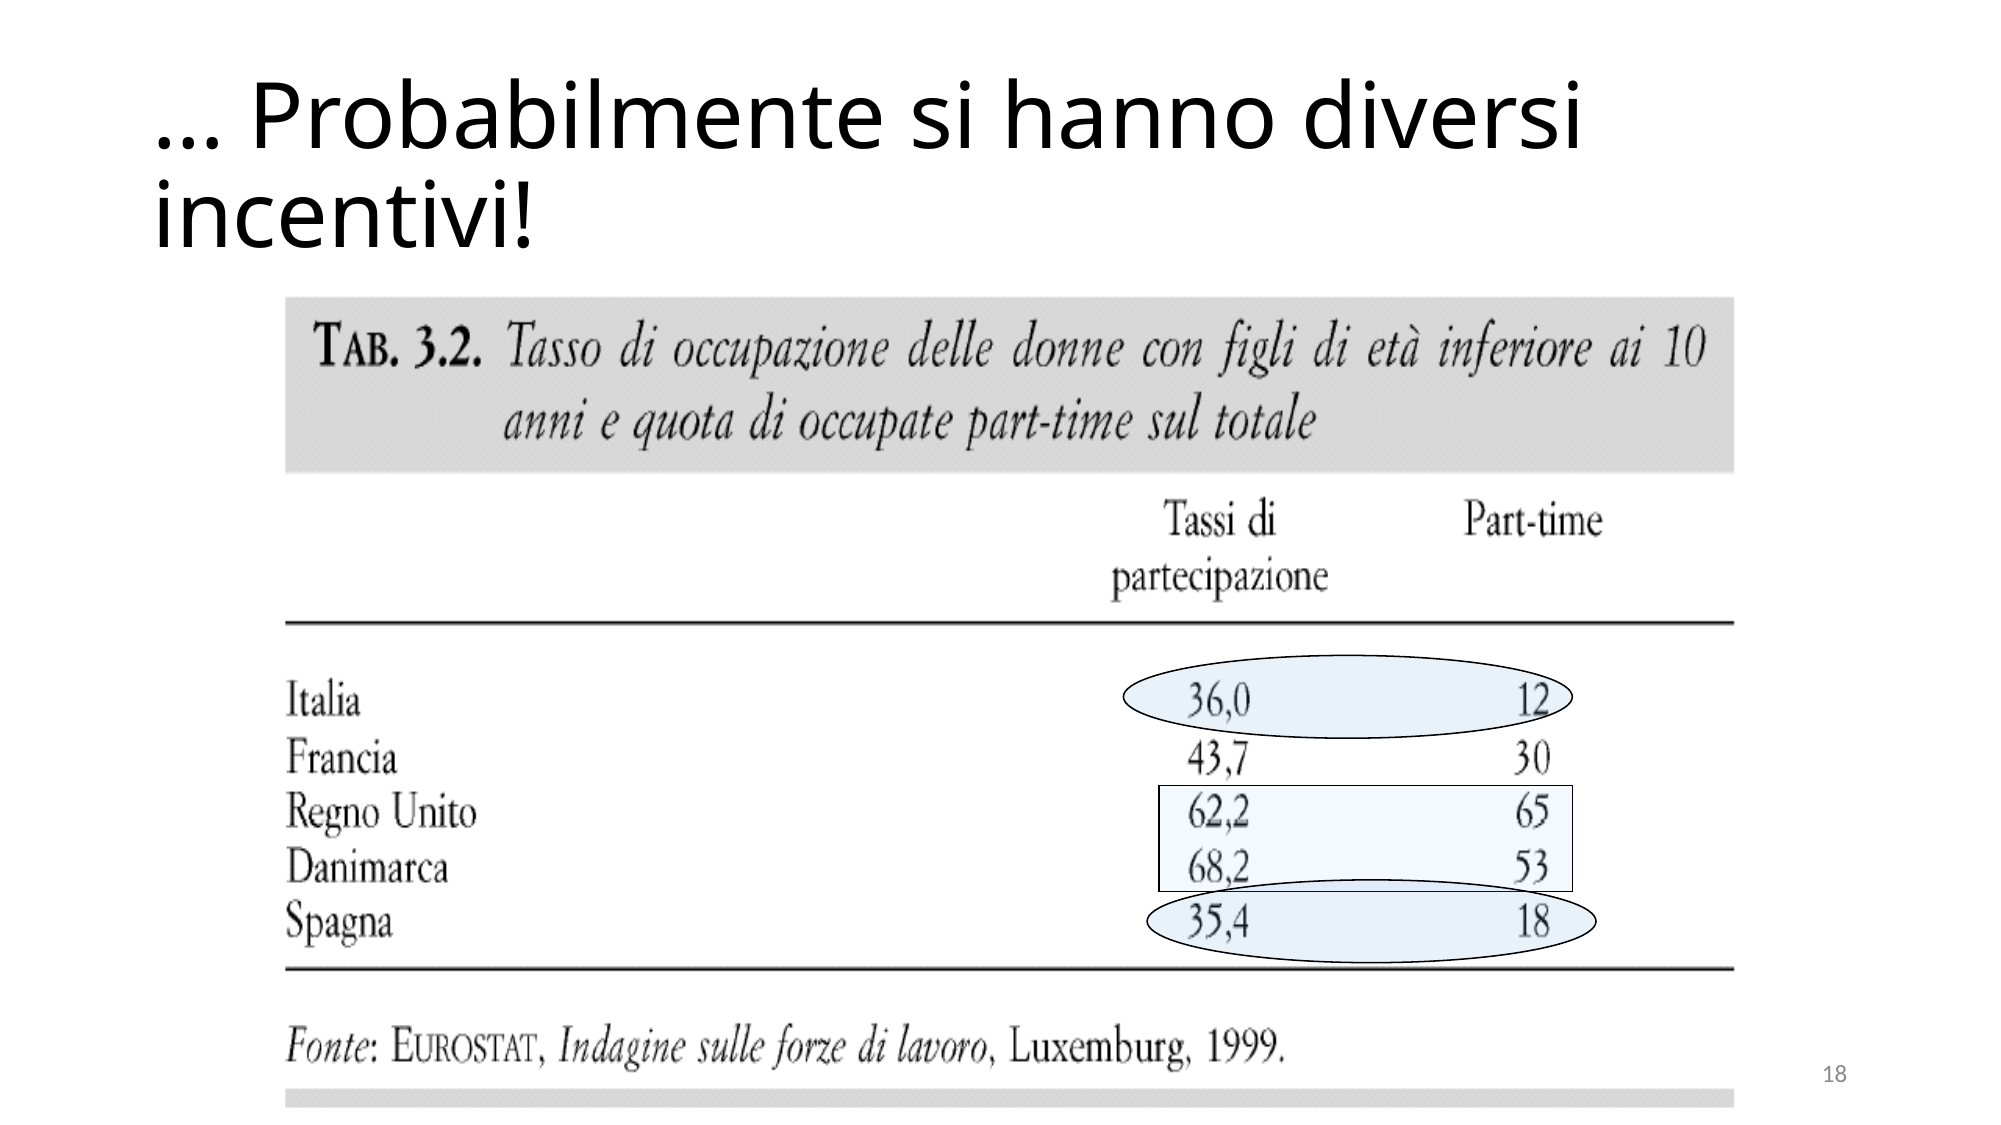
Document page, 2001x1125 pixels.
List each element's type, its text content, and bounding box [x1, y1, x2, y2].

slide_number 18 [1750, 1042, 1863, 1103]
title … Probabilmente si hanno diversi incentivi! [137, 59, 1863, 278]
picture [284, 287, 1750, 1125]
